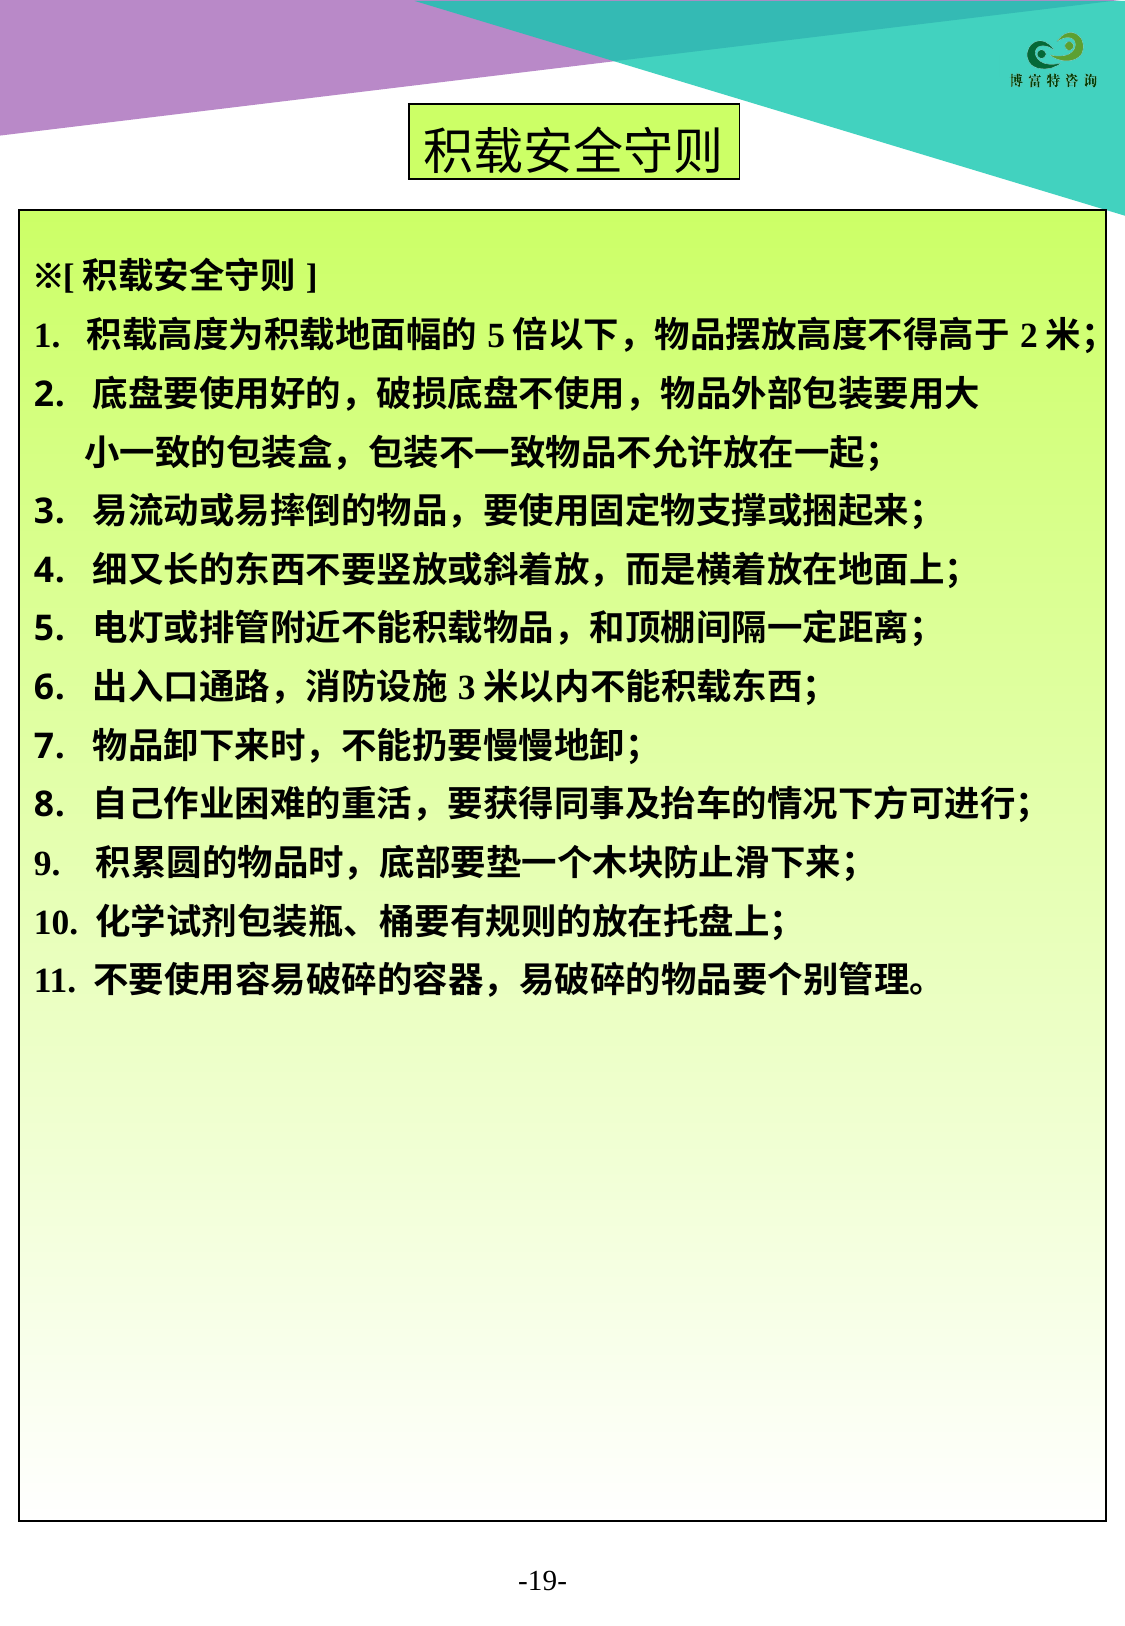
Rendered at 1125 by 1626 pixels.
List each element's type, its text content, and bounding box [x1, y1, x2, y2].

table_header 积载安全守则 [410, 105, 739, 178]
table_header ※[积载安全守则] 1. 积载高度为积载地面幅的5倍以下，物品摆放高度不得高于2米； 底盘要使用好的，破损底盘不使用，物品外部包装要用大 小一致的包装盒，包装不一致物品不允许放在一起； 易流动或易摔倒的物品，要使用固定物支撑或捆起来； 细又长的东西不要竖放或斜着放，而是横着放在地面上； 电灯或排管附近不能积载物品，和顶棚间隔一定距离； 出入口通路，消防设施3米以内不能积载东西； 物品卸下来时，不能扔要慢慢地卸； 自己作业困难的重活，要获得同事及抬车的情况下方可进行； 9. 积累圆的物品时，底部要垫一个木块防止滑下来； 10. 化学试剂包装瓶、桶要有规则的放在托盘上； 11. 不要使用容易破碎的容器，易破碎的物品要个别管理。 [20, 211, 1105, 1520]
text_box -19- [503, 1553, 582, 1604]
picture [999, 32, 1111, 89]
